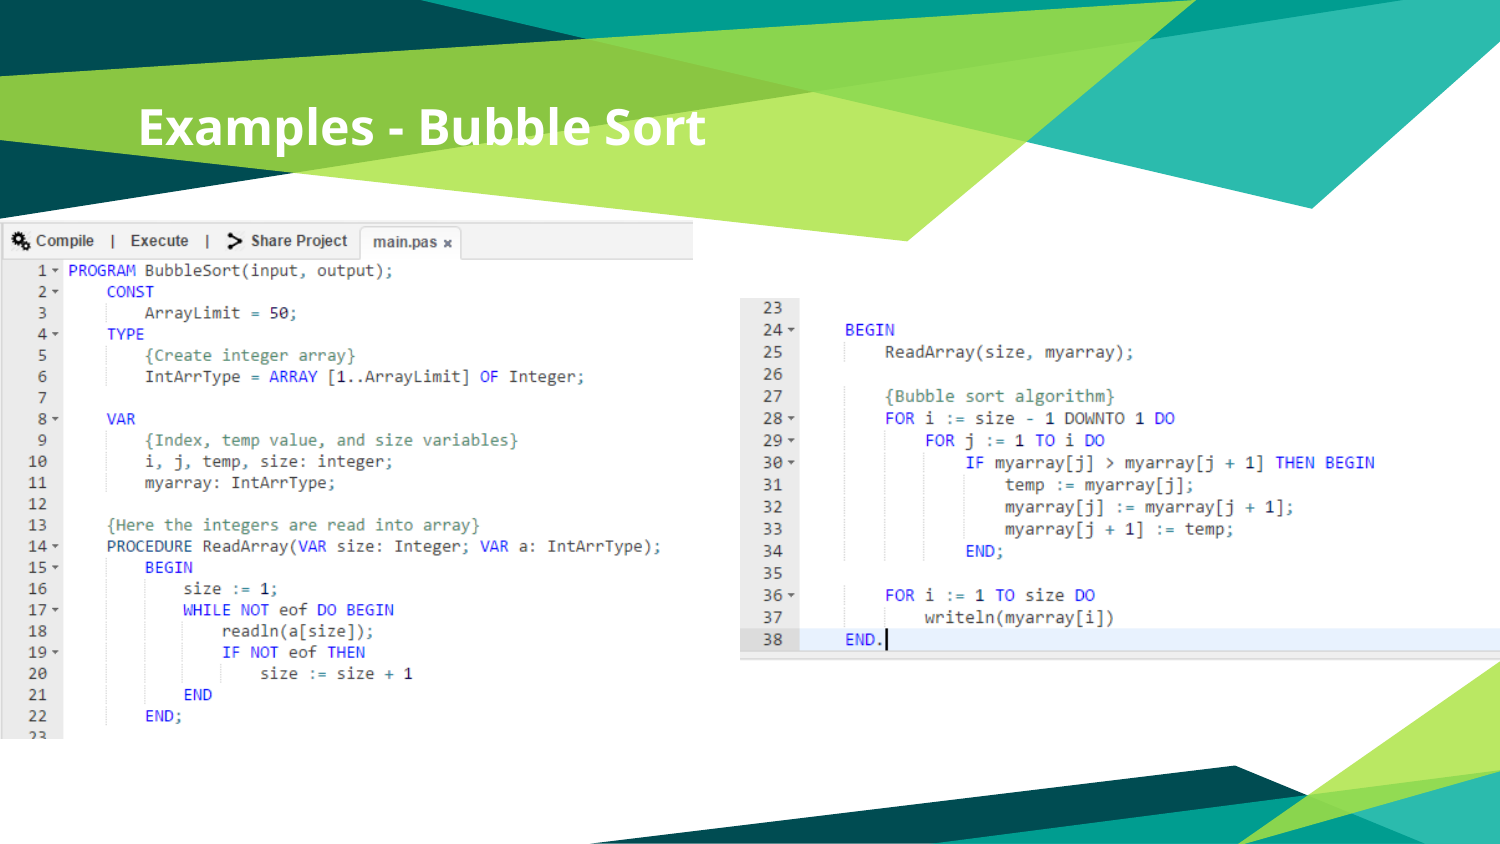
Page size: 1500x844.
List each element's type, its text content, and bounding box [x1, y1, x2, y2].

title Examples - Bubble Sort [122, 80, 1332, 221]
picture [0, 220, 694, 739]
picture [739, 298, 1500, 662]
